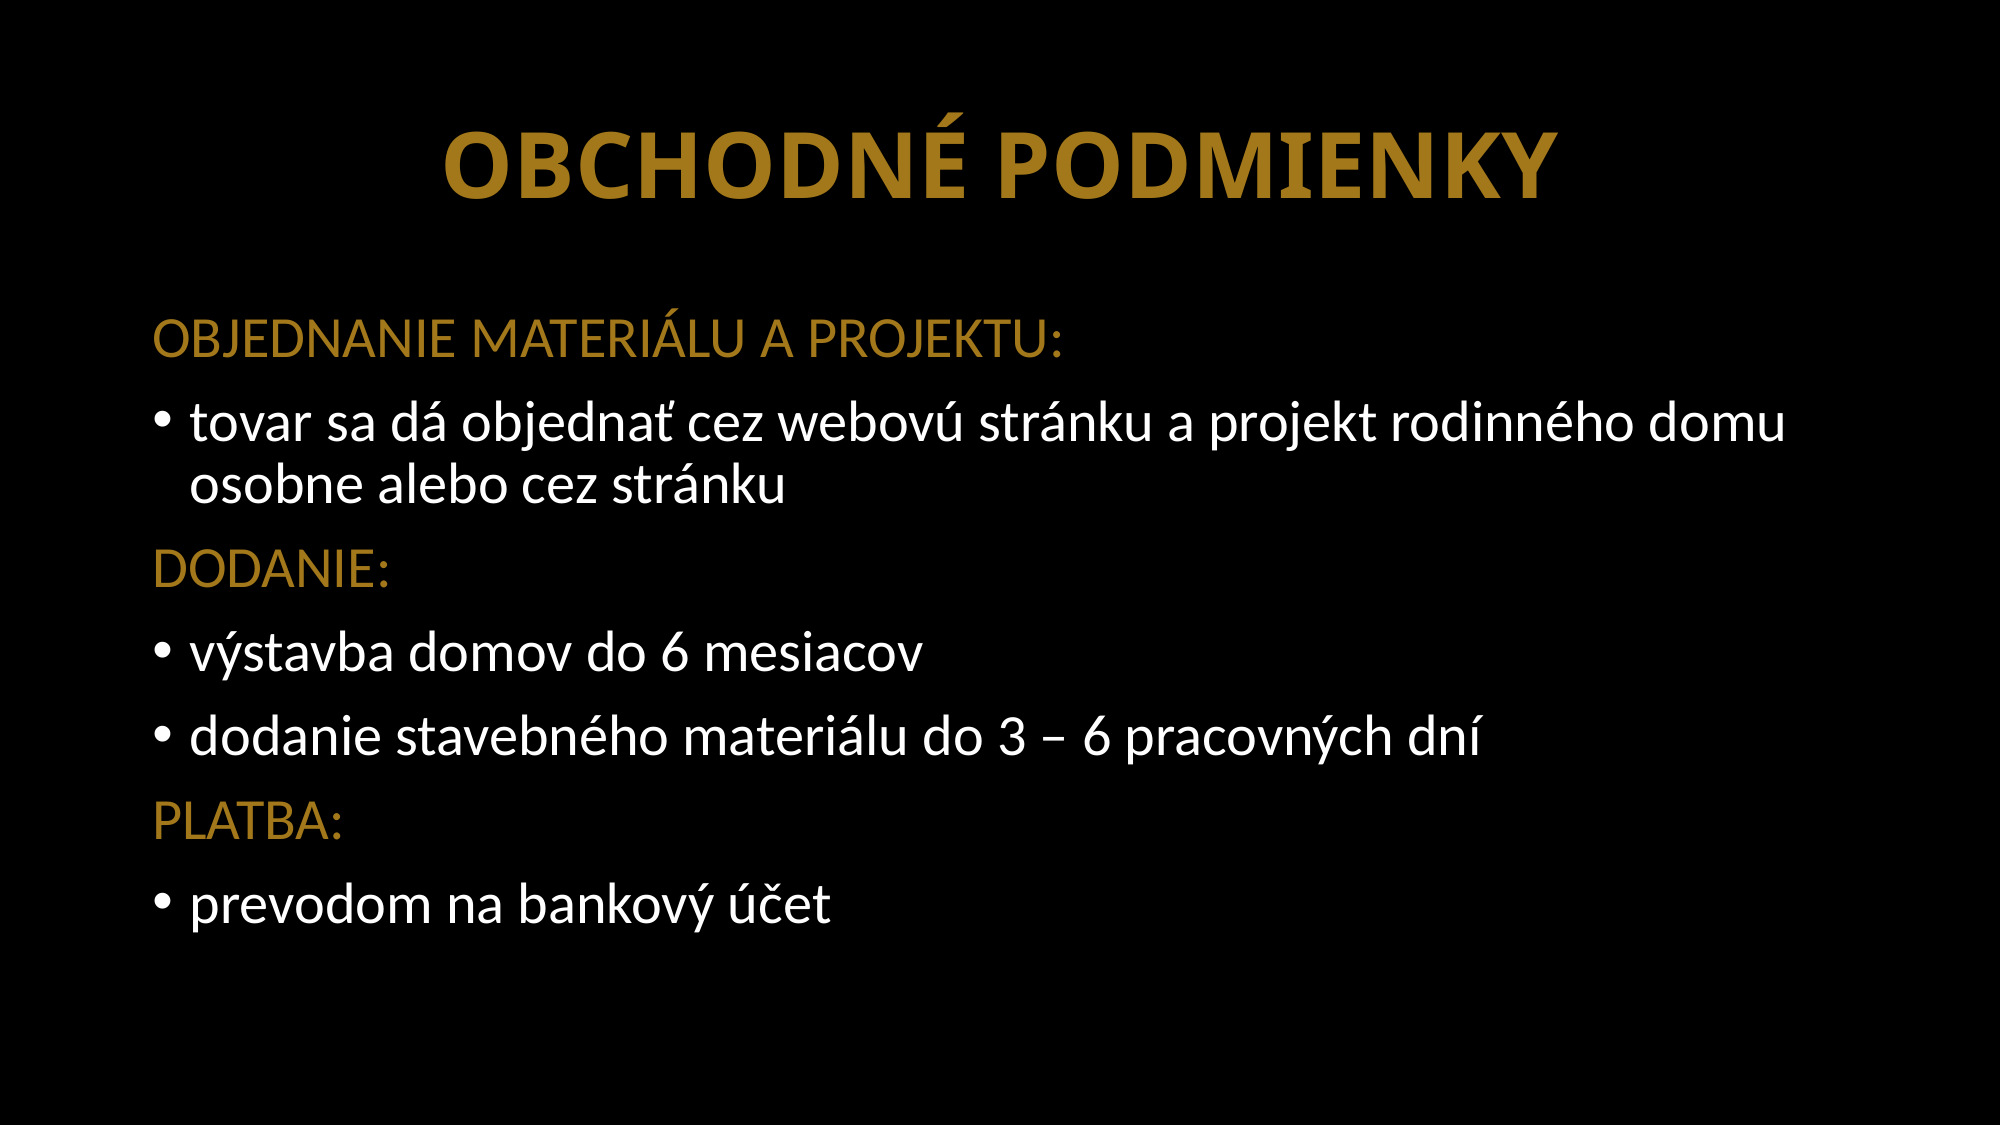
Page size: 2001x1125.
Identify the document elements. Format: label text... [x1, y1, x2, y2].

title OBCHODNÉ PODMIENKY [137, 59, 1863, 278]
list OBJEDNANIE MATERIÁLU A PROJEKTU: tovar sa dá objednať cez webovú stránku a projekt rodinného domu osobne alebo cez stránku DODANIE: výstavba domov do 6 mesiacov dodanie stavebného materiálu do 3 – 6 pracovných dní PLATBA: prevodom na bankový účet [137, 299, 1863, 1014]
